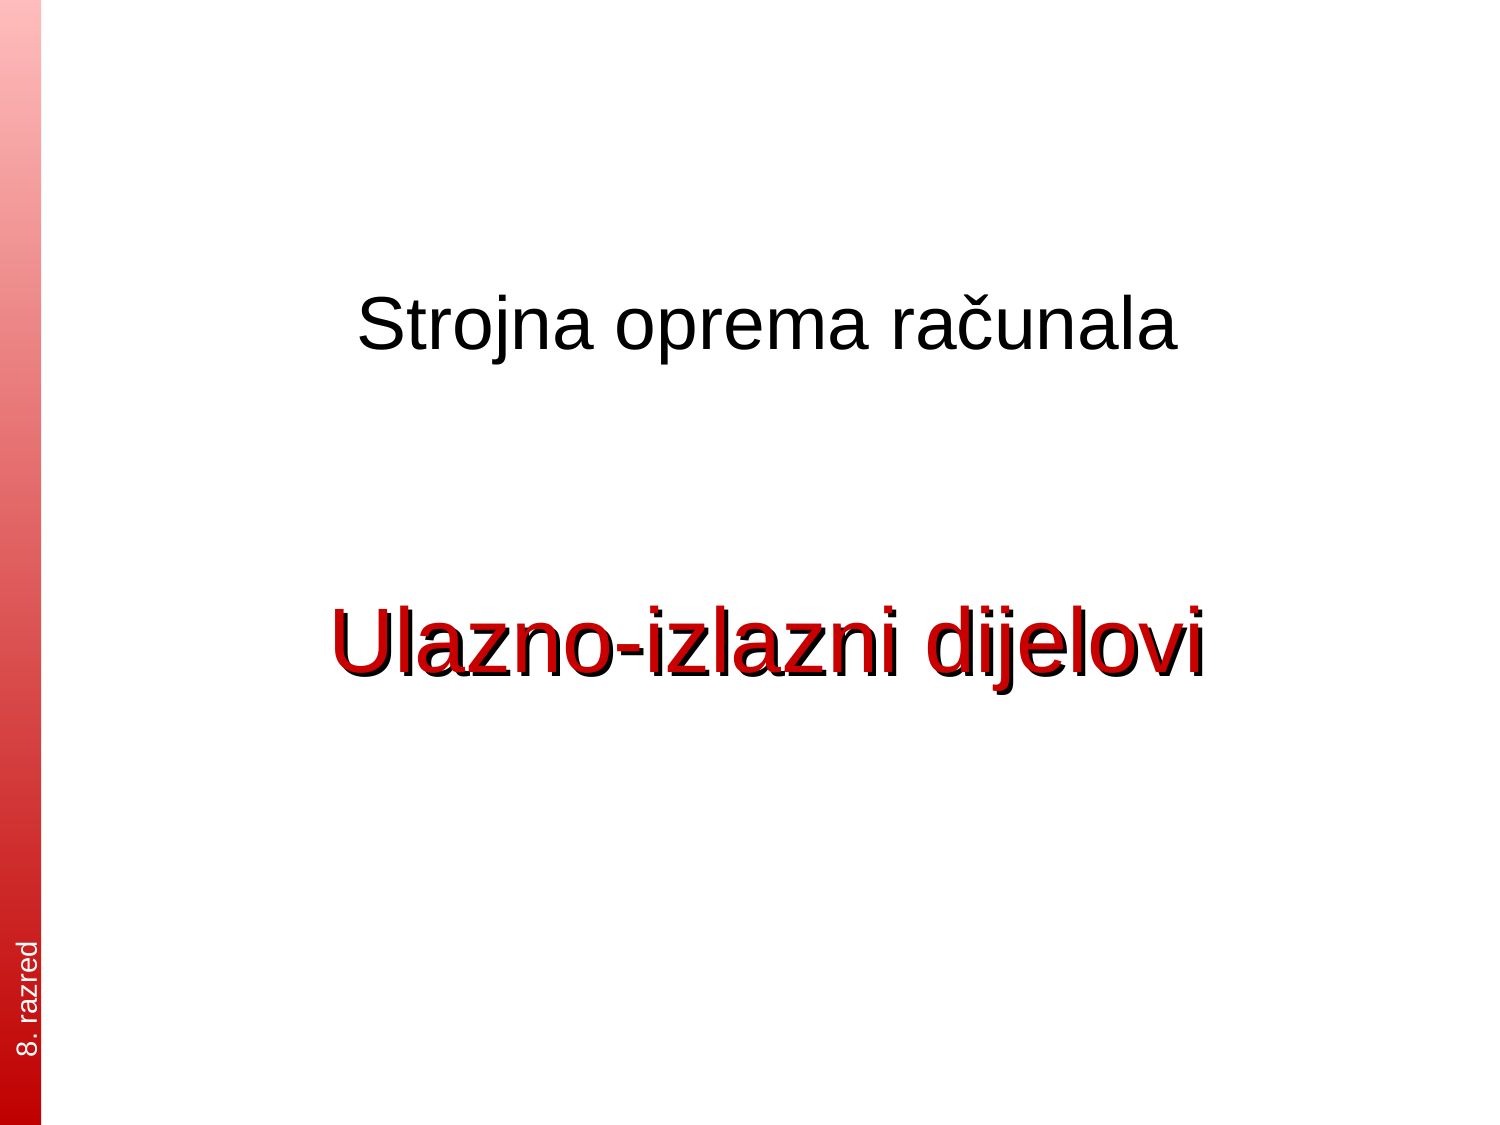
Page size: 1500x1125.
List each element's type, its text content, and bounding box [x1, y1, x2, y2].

title Ulazno-izlazni dijelovi [112, 515, 1423, 757]
subtitle Strojna oprema računala [112, 267, 1424, 456]
